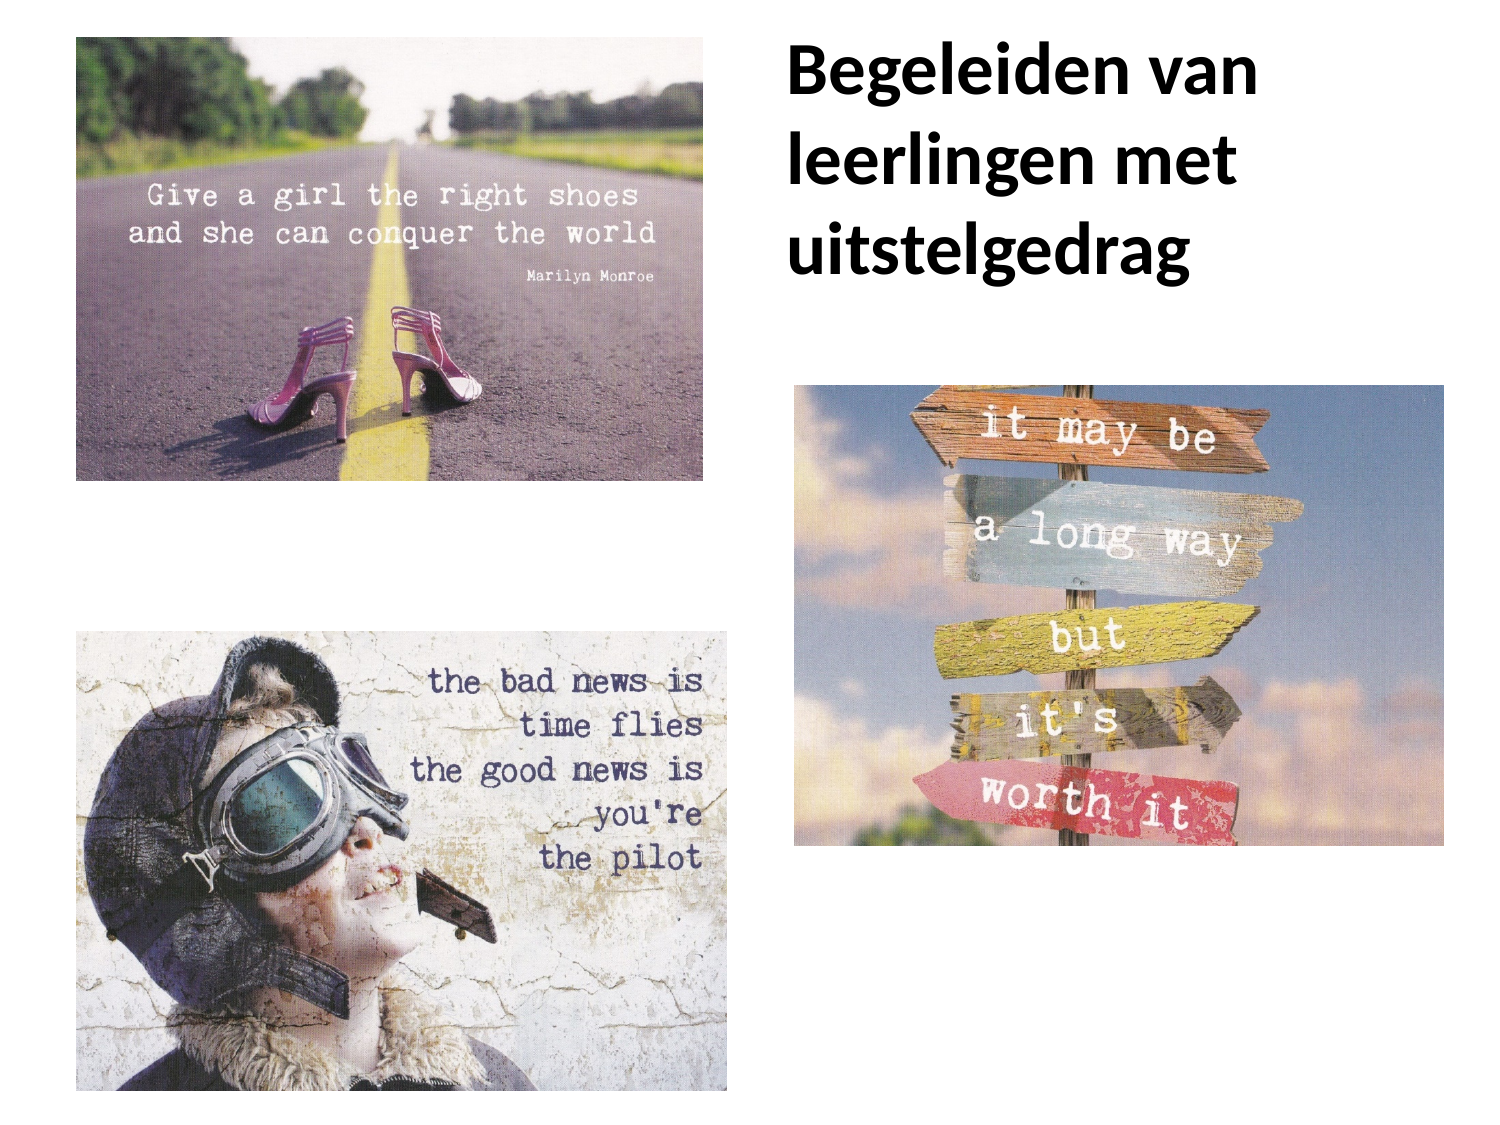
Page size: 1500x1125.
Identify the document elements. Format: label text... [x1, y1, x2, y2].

text_box Begeleiden van leerlingen met uitstelgedrag [771, 12, 1500, 298]
picture [76, 631, 727, 1091]
picture [76, 36, 703, 481]
picture [794, 385, 1445, 847]
